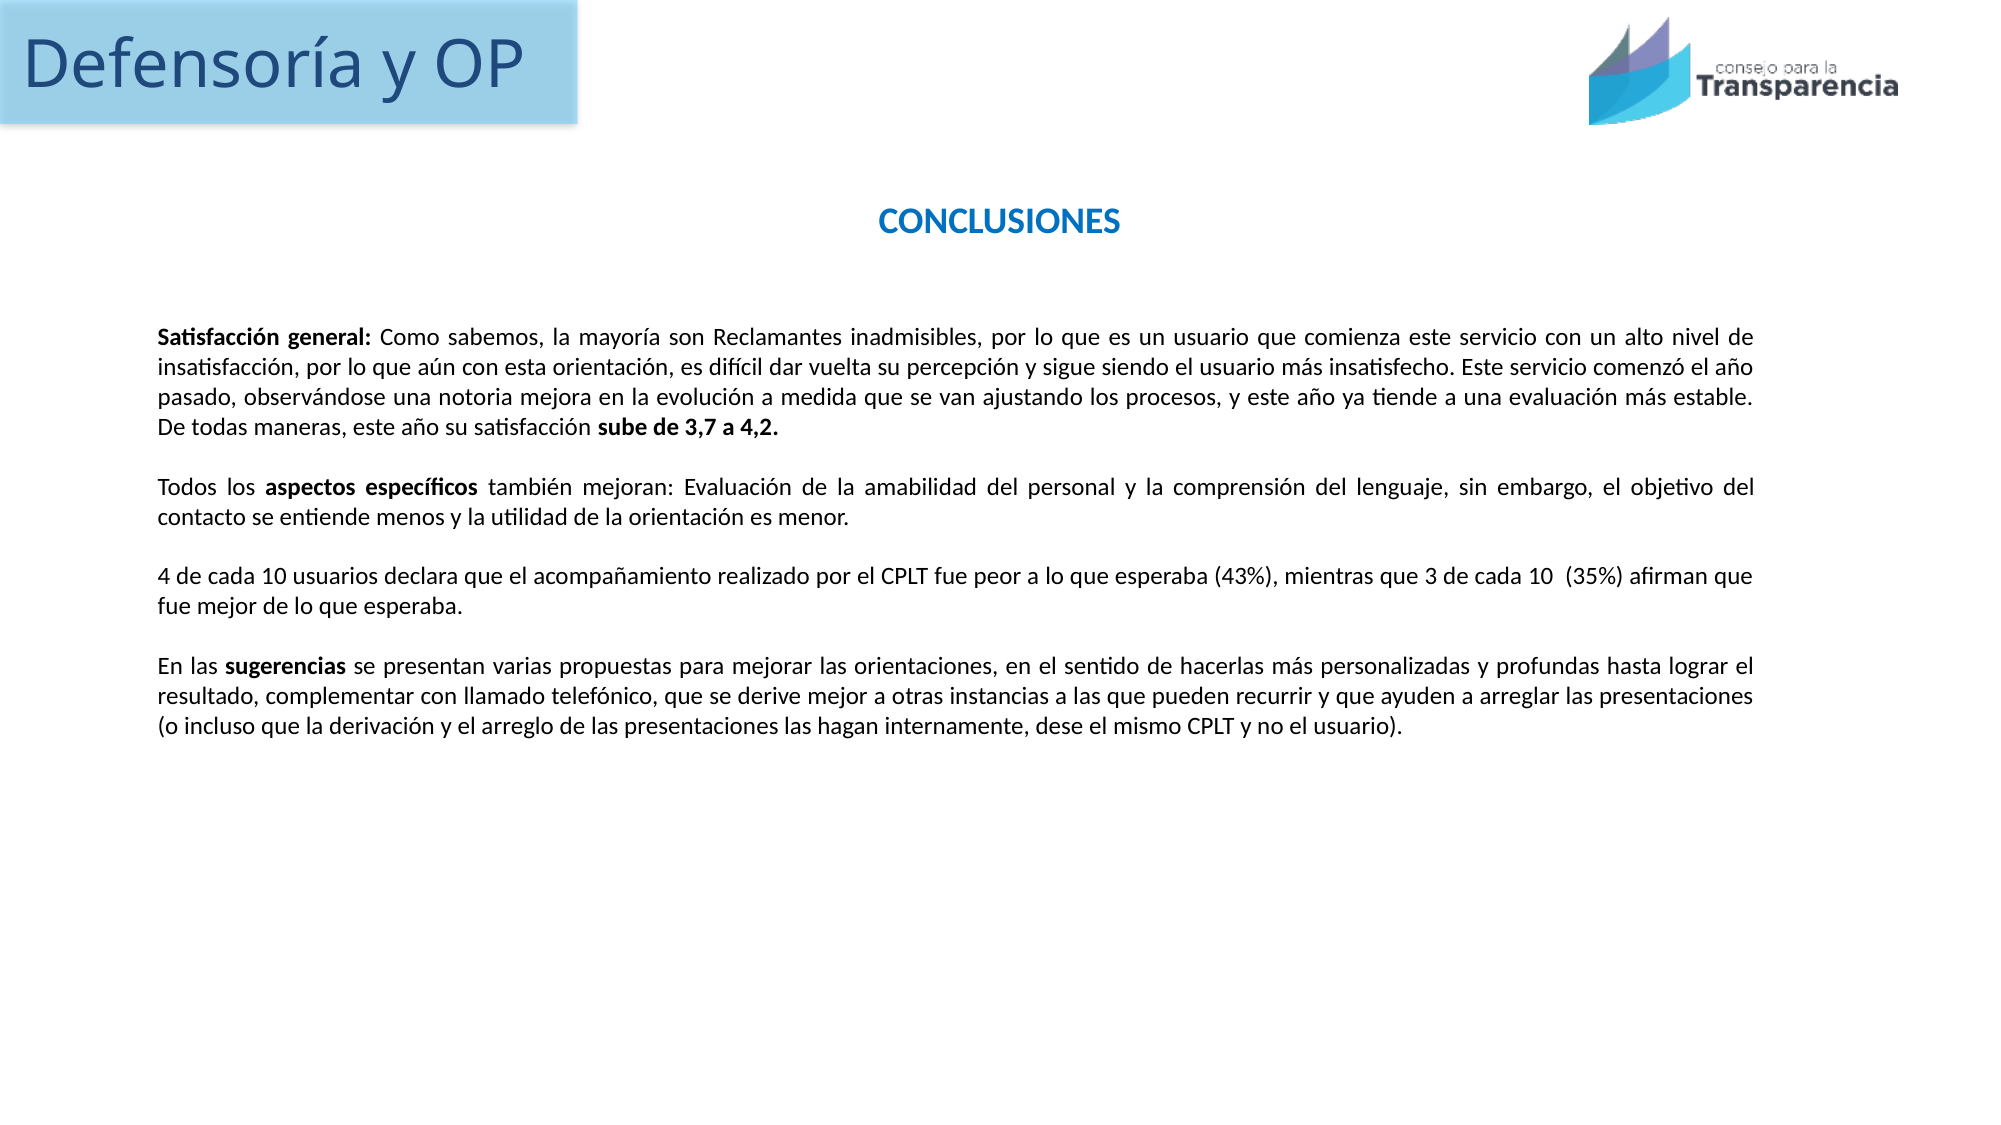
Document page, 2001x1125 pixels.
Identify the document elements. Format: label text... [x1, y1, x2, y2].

text_box Satisfacción general: Como sabemos, la mayoría son Reclamantes inadmisibles, por lo que es un usuario que comienza este servicio con un alto nivel de insatisfacción, por lo que aún con esta orientación, es difícil dar vuelta su percepción y sigue siendo el usuario más insatisfecho. Este servicio comenzó el año pasado, observándose una notoria mejora en la evolución a medida que se van ajustando los procesos, y este año ya tiende a una evaluación más estable. De todas maneras, este año su satisfacción sube de 3,7 a 4,2. Todos los aspectos específicos también mejoran: Evaluación de la amabilidad del personal y la comprensión del lenguaje, sin embargo, el objetivo del contacto se entiende menos y la utilidad de la orientación es menor. 4 de cada 10 usuarios declara que el acompañamiento realizado por el CPLT fue peor a lo que esperaba (43%), mientras que 3 de cada 10 (35%) afirman que fue mejor de lo que esperaba. En las sugerencias se presentan varias propuestas para mejorar las orientaciones, en el sentido de hacerlas más personalizadas y profundas hasta lograr el resultado, complementar con llamado telefónico, que se derive mejor a otras instancias a las que pueden recurrir y que ayuden a arreglar las presentaciones (o incluso que la derivación y el arreglo de las presentaciones las hagan internamente, dese el mismo CPLT y no el usuario). [142, 312, 1772, 747]
text_box [0, 0, 578, 125]
text_box Defensoría y OP [2, 11, 547, 112]
picture [1589, 17, 1898, 125]
text_box CONCLUSIONES [863, 188, 1136, 249]
